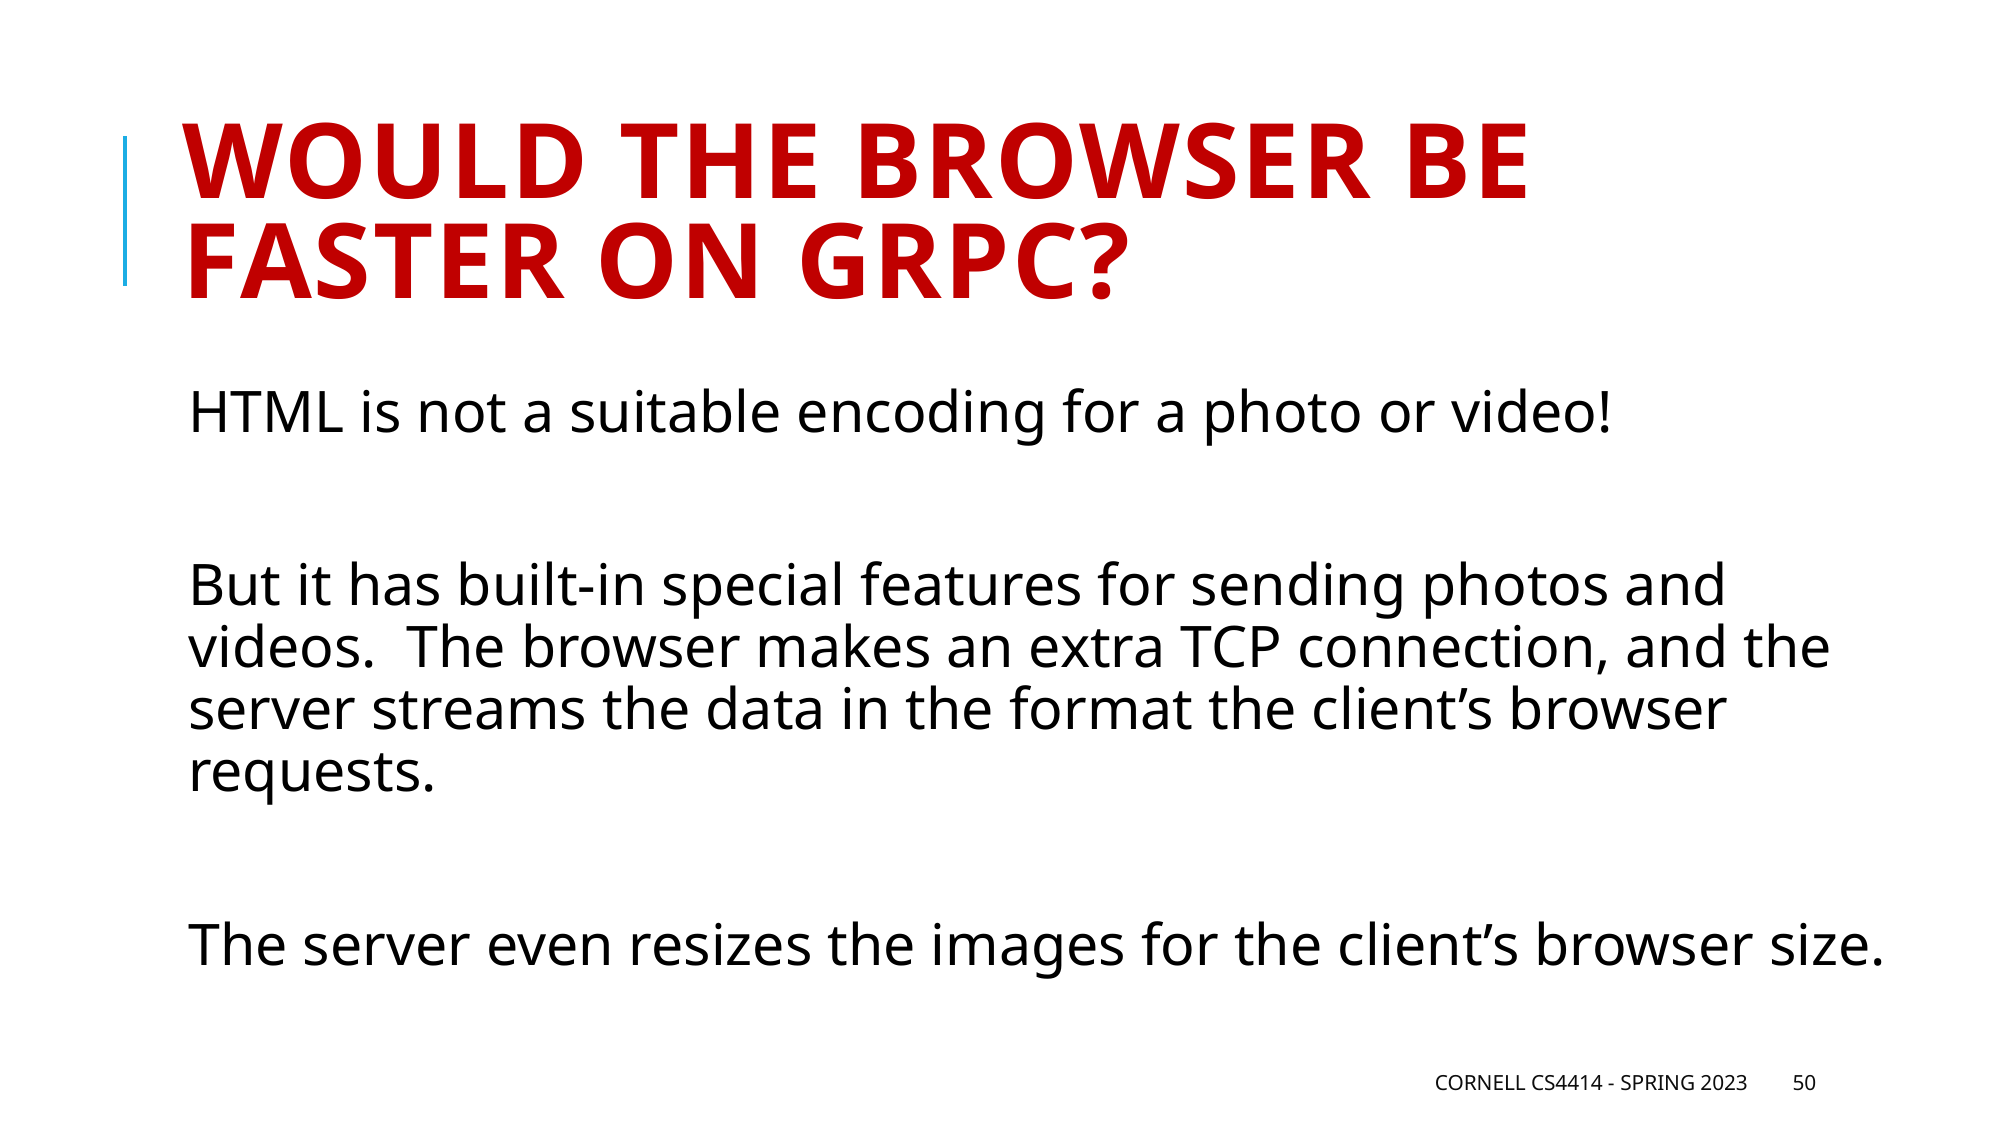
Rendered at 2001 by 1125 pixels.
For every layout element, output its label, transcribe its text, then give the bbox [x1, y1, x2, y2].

title Would the browser be faster on GRPC? [168, 96, 1914, 342]
slide_number 50 [1777, 1061, 1938, 1107]
footer Cornell CS4414 - Spring 2023 [794, 1061, 1763, 1107]
list HTML is not a suitable encoding for a photo or video! But it has built-in special features for sending photos and videos. The browser makes an extra TCP connection, and the server streams the data in the format the client’s browser requests. The server even resizes the images for the client’s browser size. [168, 375, 1914, 1035]
